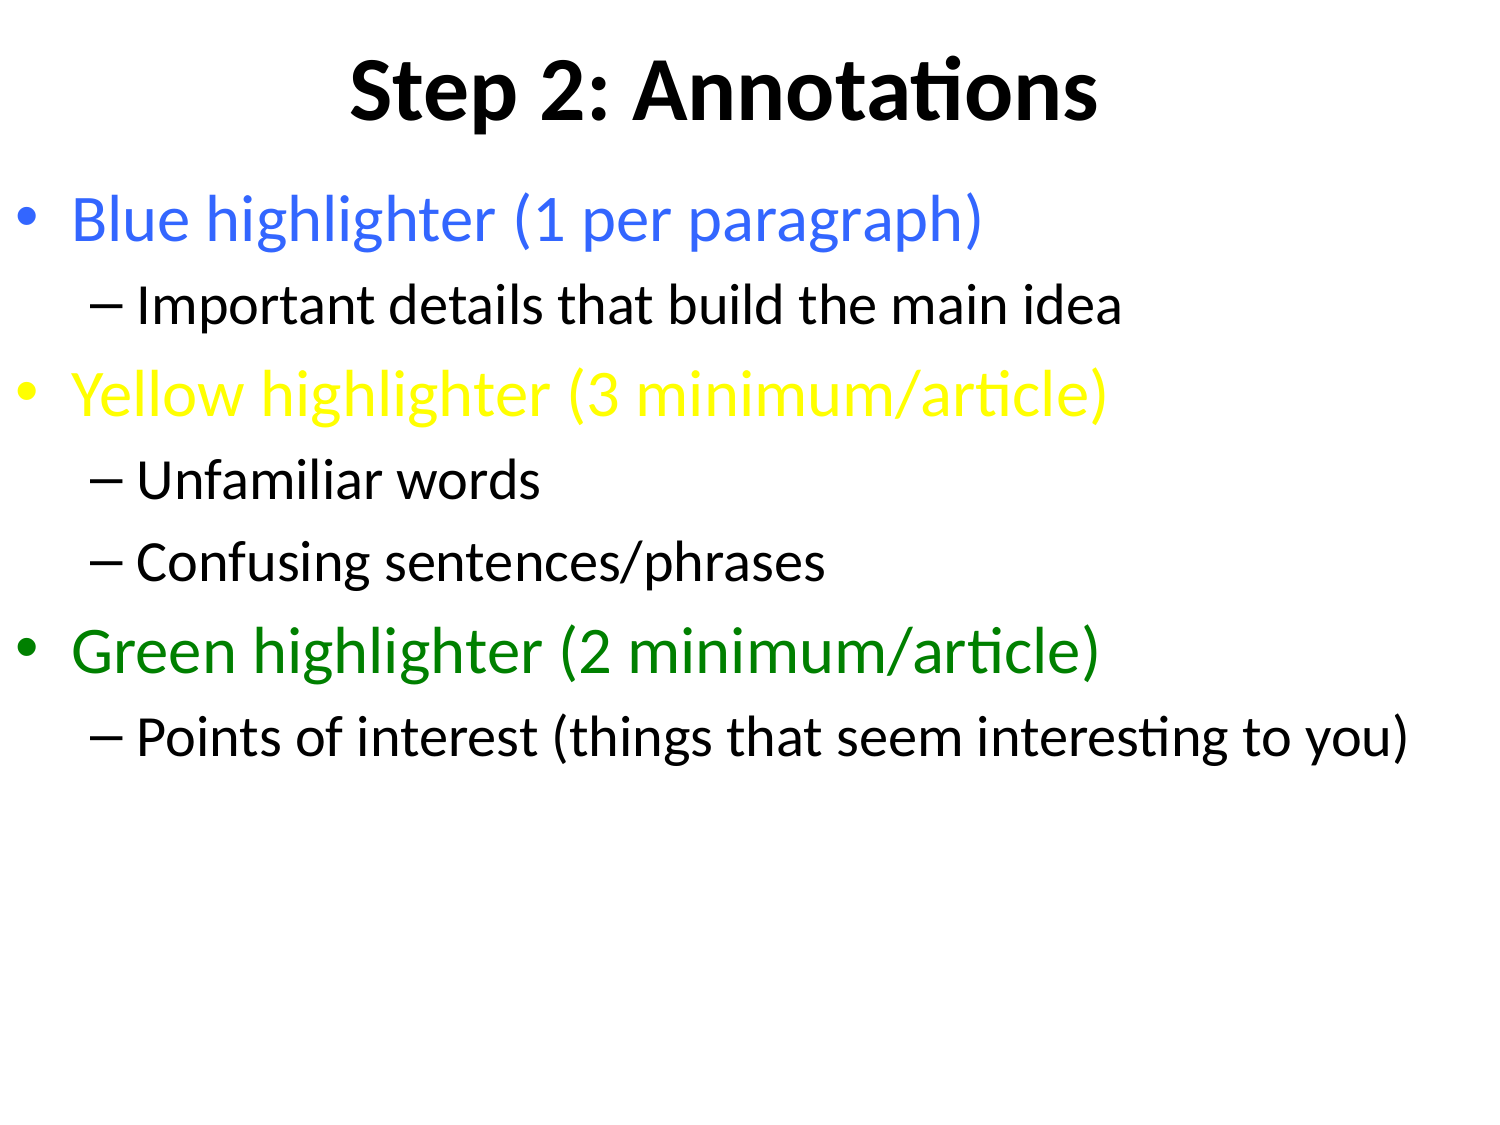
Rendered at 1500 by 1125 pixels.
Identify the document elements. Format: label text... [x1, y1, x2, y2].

title Step 2: Annotations [0, 0, 1450, 167]
list Blue highlighter (1 per paragraph) Important details that build the main idea Yellow highlighter (3 minimum/article) Unfamiliar words Confusing sentences/phrases Green highlighter (2 minimum/article) Points of interest (things that seem interesting to you) [0, 167, 1450, 1125]
